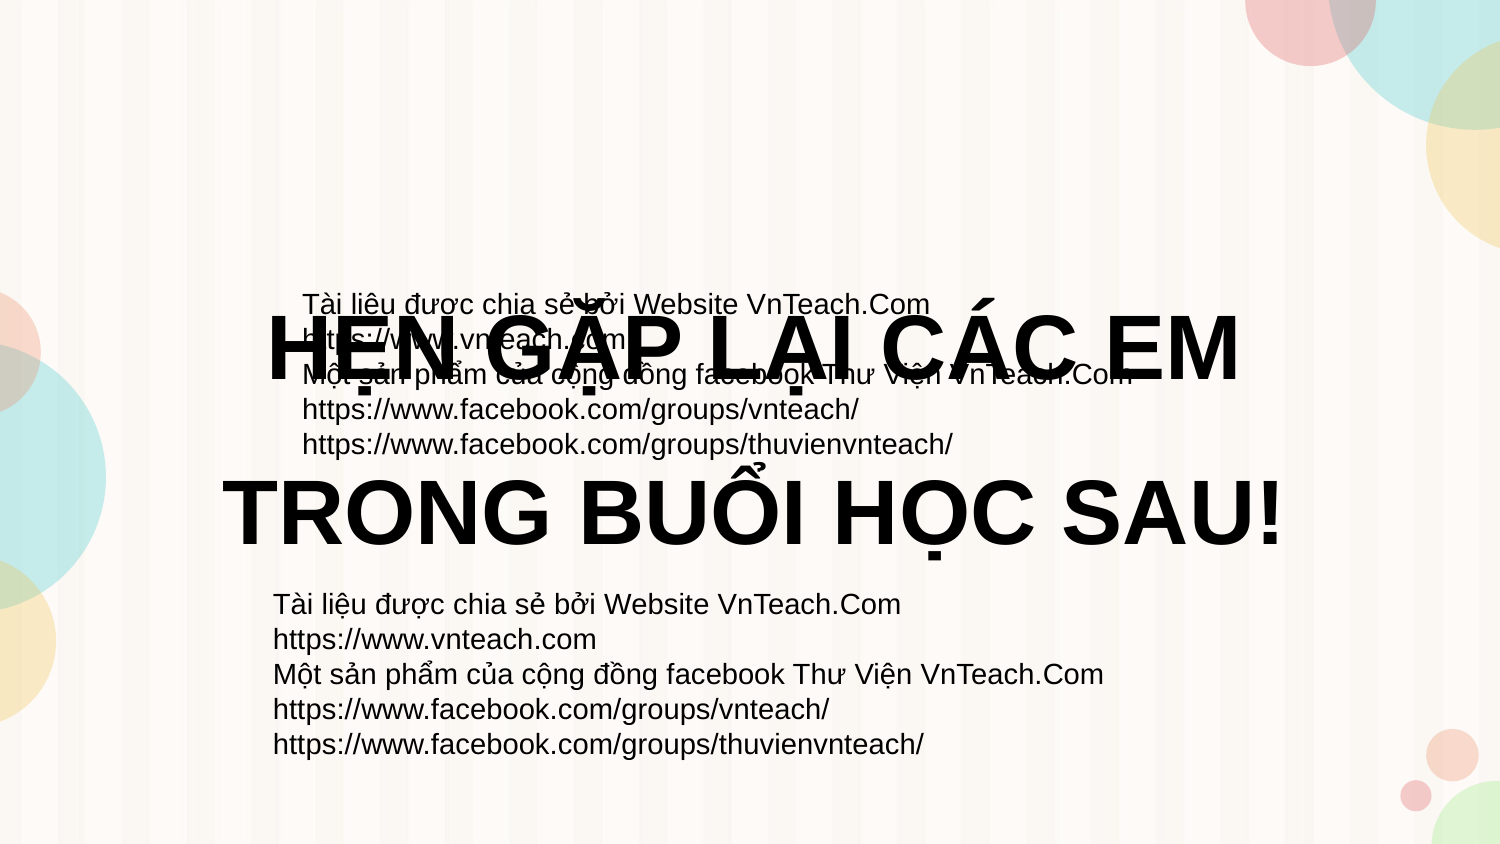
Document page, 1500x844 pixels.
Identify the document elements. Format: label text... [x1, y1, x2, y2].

picture [0, 0, 1500, 844]
text_box Tài liệu được chia sẻ bởi Website VnTeach.Com https://www.vnteach.com Một sản phẩm của cộng đồng facebook Thư Viện VnTeach.Com https://www.facebook.com/groups/vnteach/ https://www.facebook.com/groups/thuvienvnteach/ [258, 578, 1164, 768]
text_box HẸN GẶP LẠI CÁC EM TRONG BUỔI HỌC SAU! [200, 225, 1310, 570]
text_box Tài liệu được chia sẻ bởi Website VnTeach.Com https://www.vnteach.com Một sản phẩm của cộng đồng facebook Thư Viện VnTeach.Com https://www.facebook.com/groups/vnteach/ https://www.facebook.com/groups/thuvienvnteach/ [287, 278, 1193, 468]
